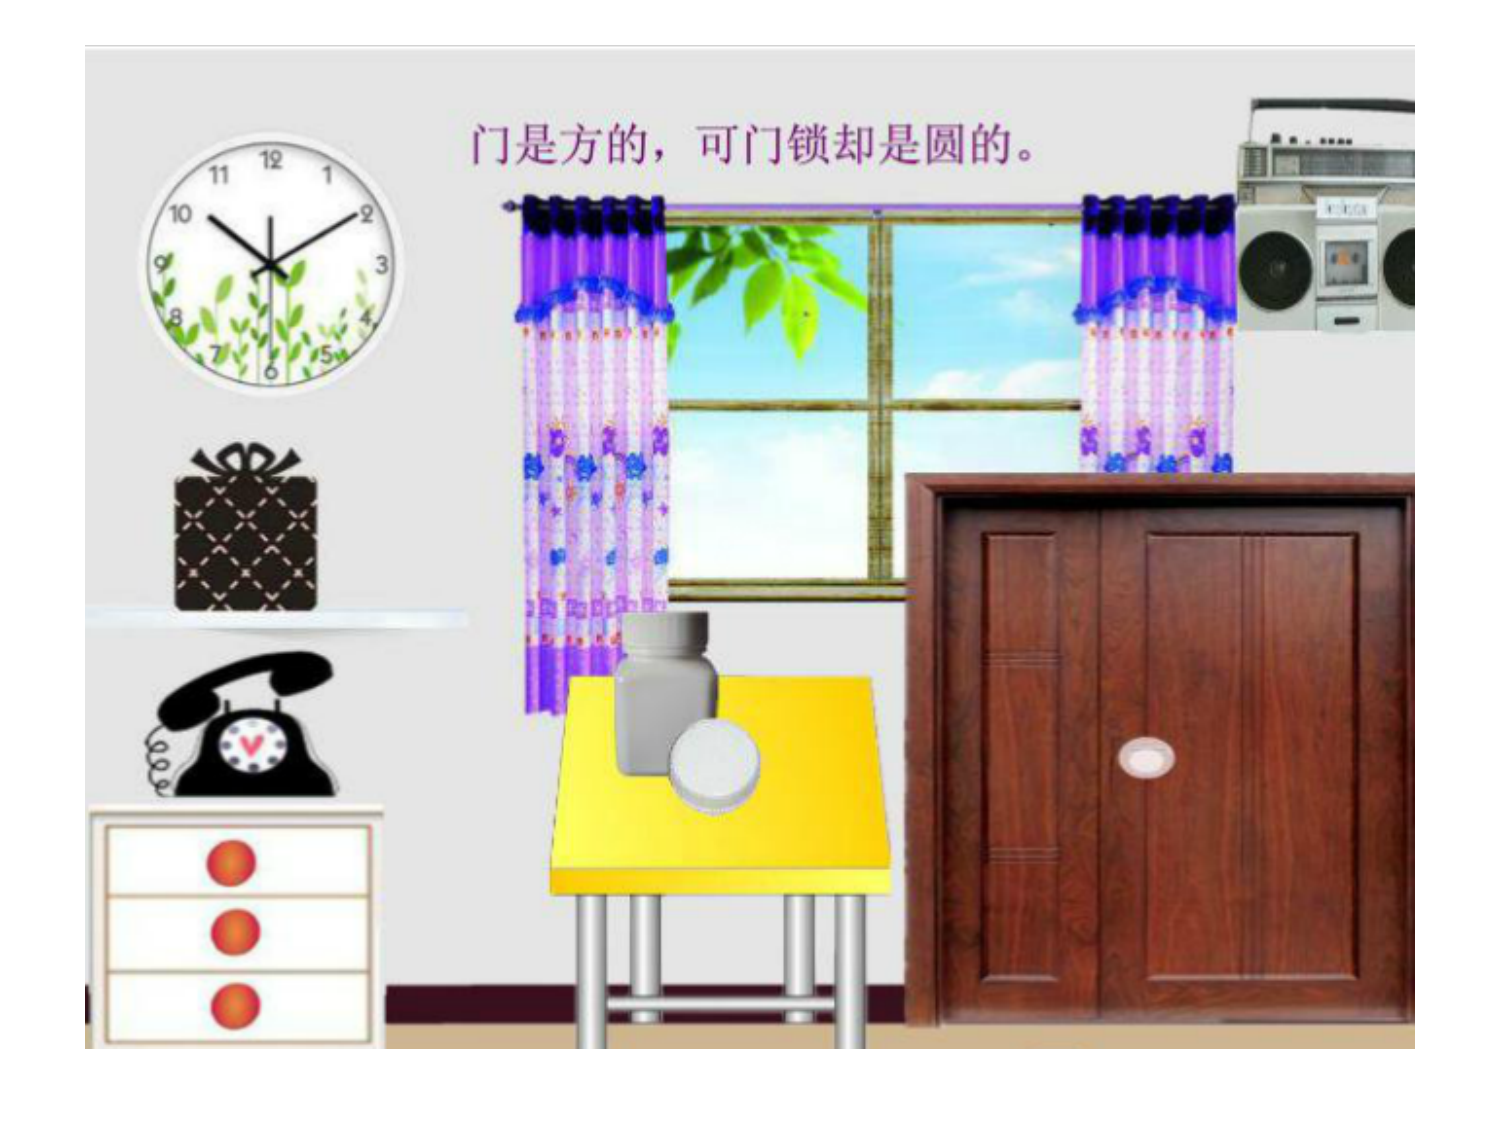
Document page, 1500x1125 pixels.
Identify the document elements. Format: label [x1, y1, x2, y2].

picture [85, 44, 1415, 1050]
